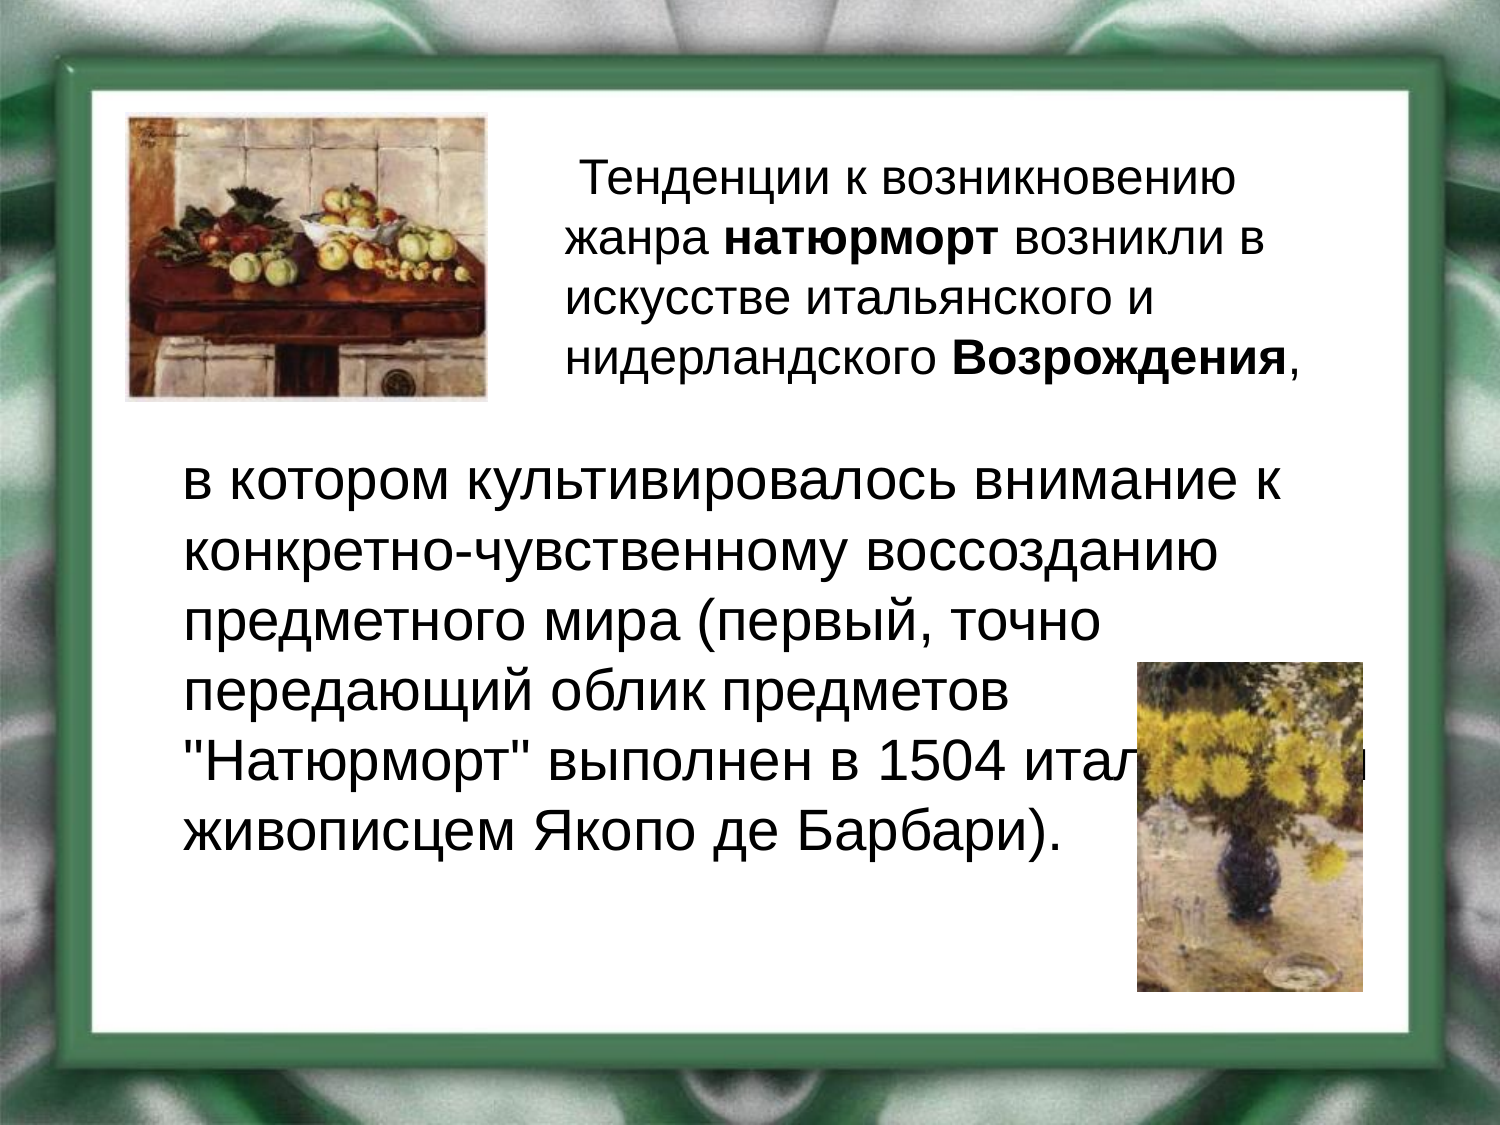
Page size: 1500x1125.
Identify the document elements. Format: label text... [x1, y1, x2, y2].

text_box Тенденции к возникновению жанра натюрморт возникли в искусстве итальянского и нидерландского Возрождения, [549, 137, 1363, 393]
list в котором культивировалось внимание к конкретно-чувственному воссозданию предметного мира (первый, точно передающий облик предметов "Натюрморт" выполнен в 1504 итальянским живописцем Якопо де Барбари). [112, 424, 1388, 1006]
picture [0, 0, 1500, 1125]
